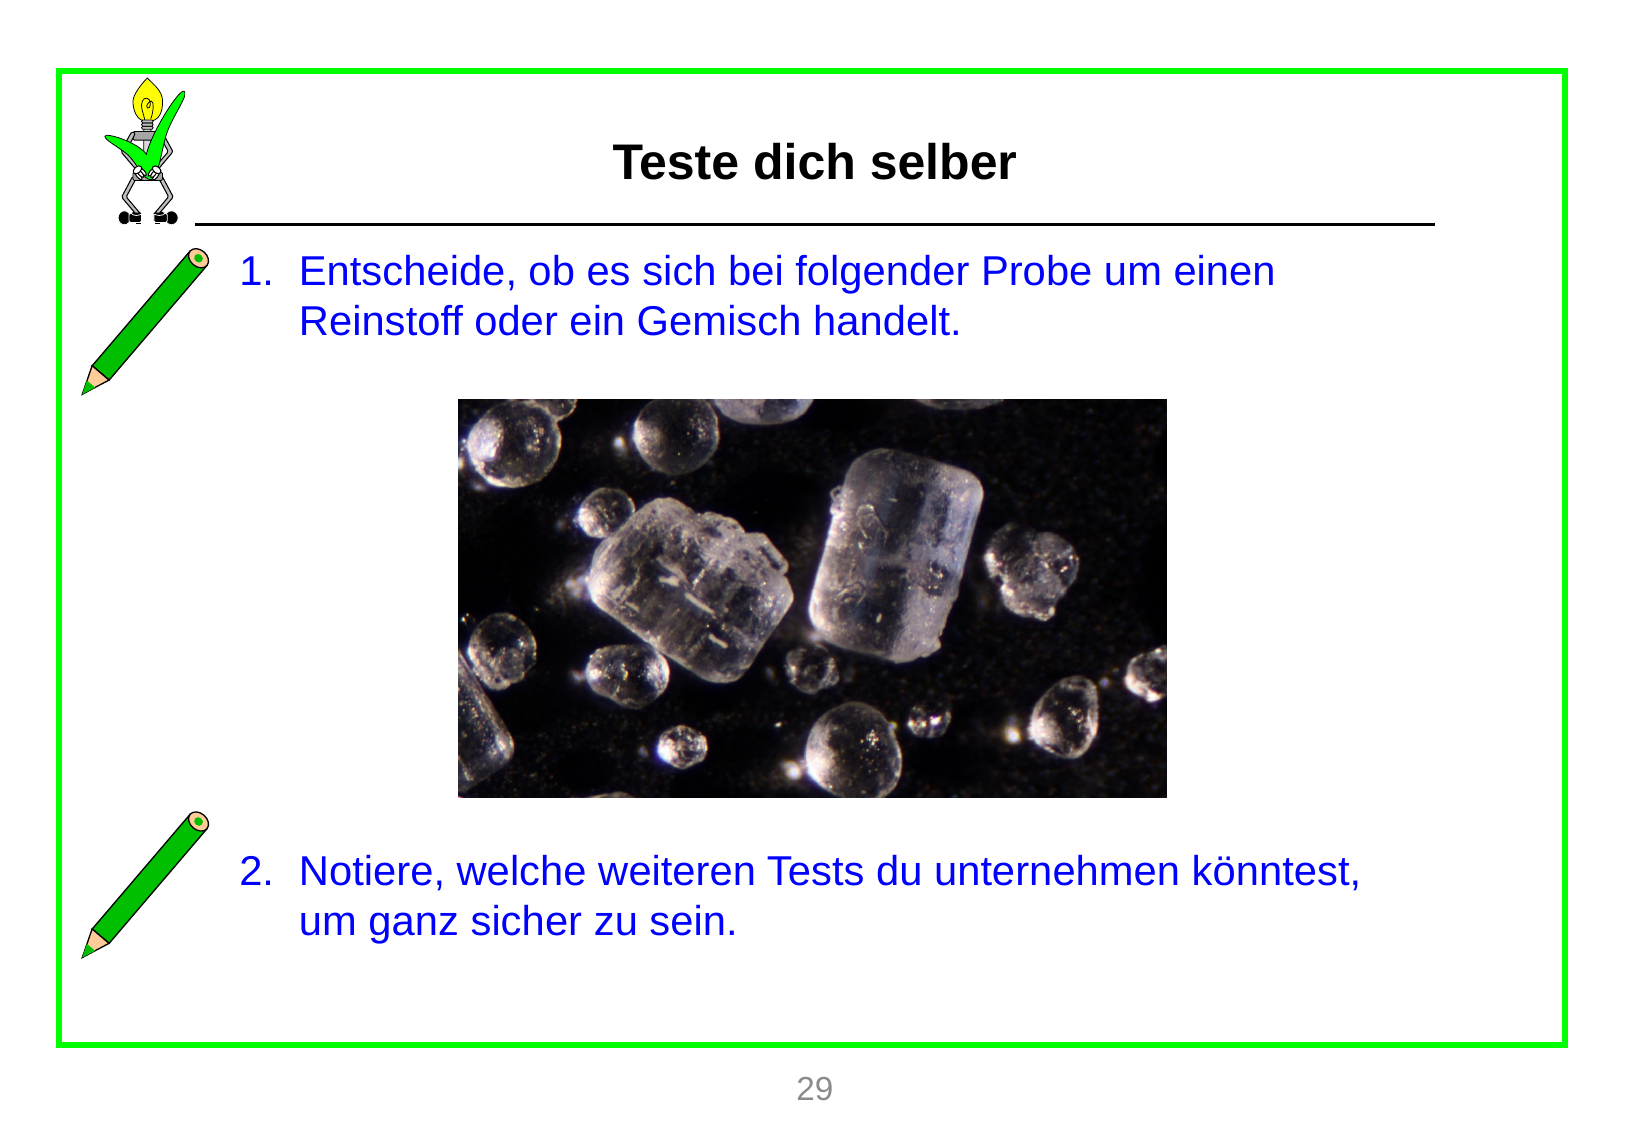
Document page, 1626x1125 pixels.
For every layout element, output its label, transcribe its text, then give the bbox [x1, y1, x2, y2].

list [80, 811, 210, 959]
list Entscheide, ob es sich bei folgender Probe um einen Reinstoff oder ein Gemisch handelt. Notiere, welche weiteren Tests du unternehmen könntest, um ganz sicher zu sein. [224, 236, 1406, 945]
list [104, 76, 185, 225]
picture [458, 399, 1167, 798]
slide_number 29 [631, 1057, 998, 1117]
title Teste dich selber [224, 100, 1406, 219]
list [80, 247, 210, 396]
